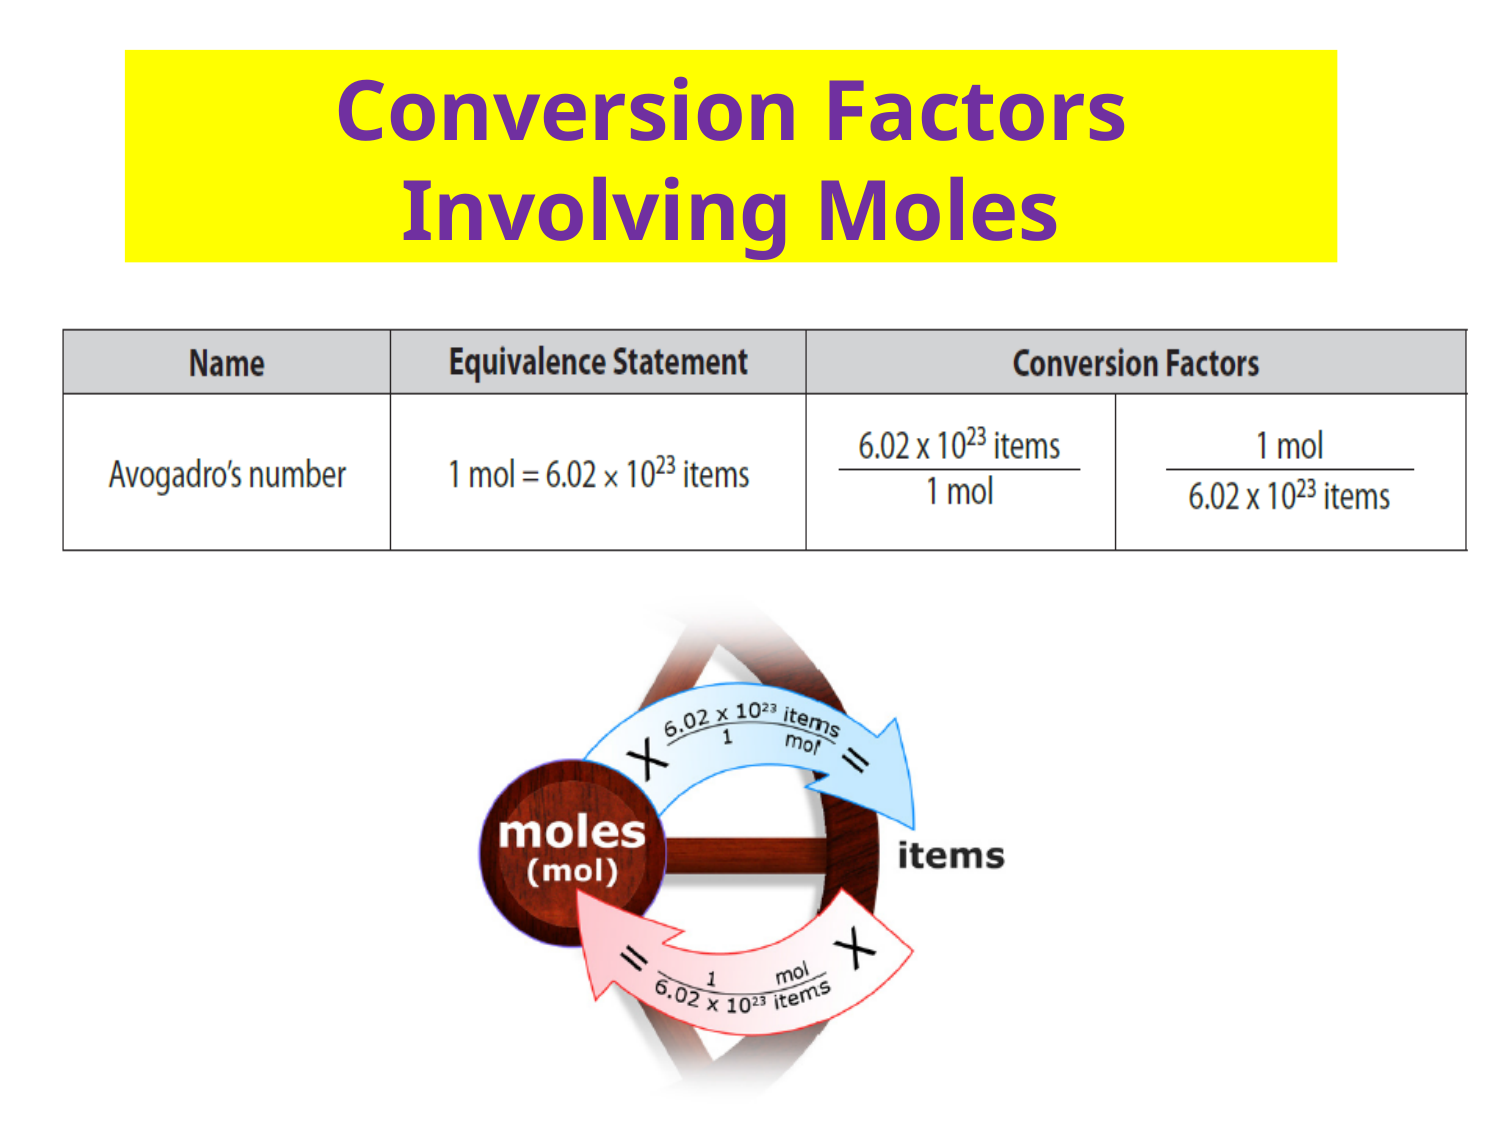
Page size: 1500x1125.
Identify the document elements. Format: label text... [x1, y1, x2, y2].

picture [37, 299, 1500, 576]
text_box Conversion Factors Involving Moles [124, 49, 1338, 263]
picture [437, 585, 1074, 1125]
